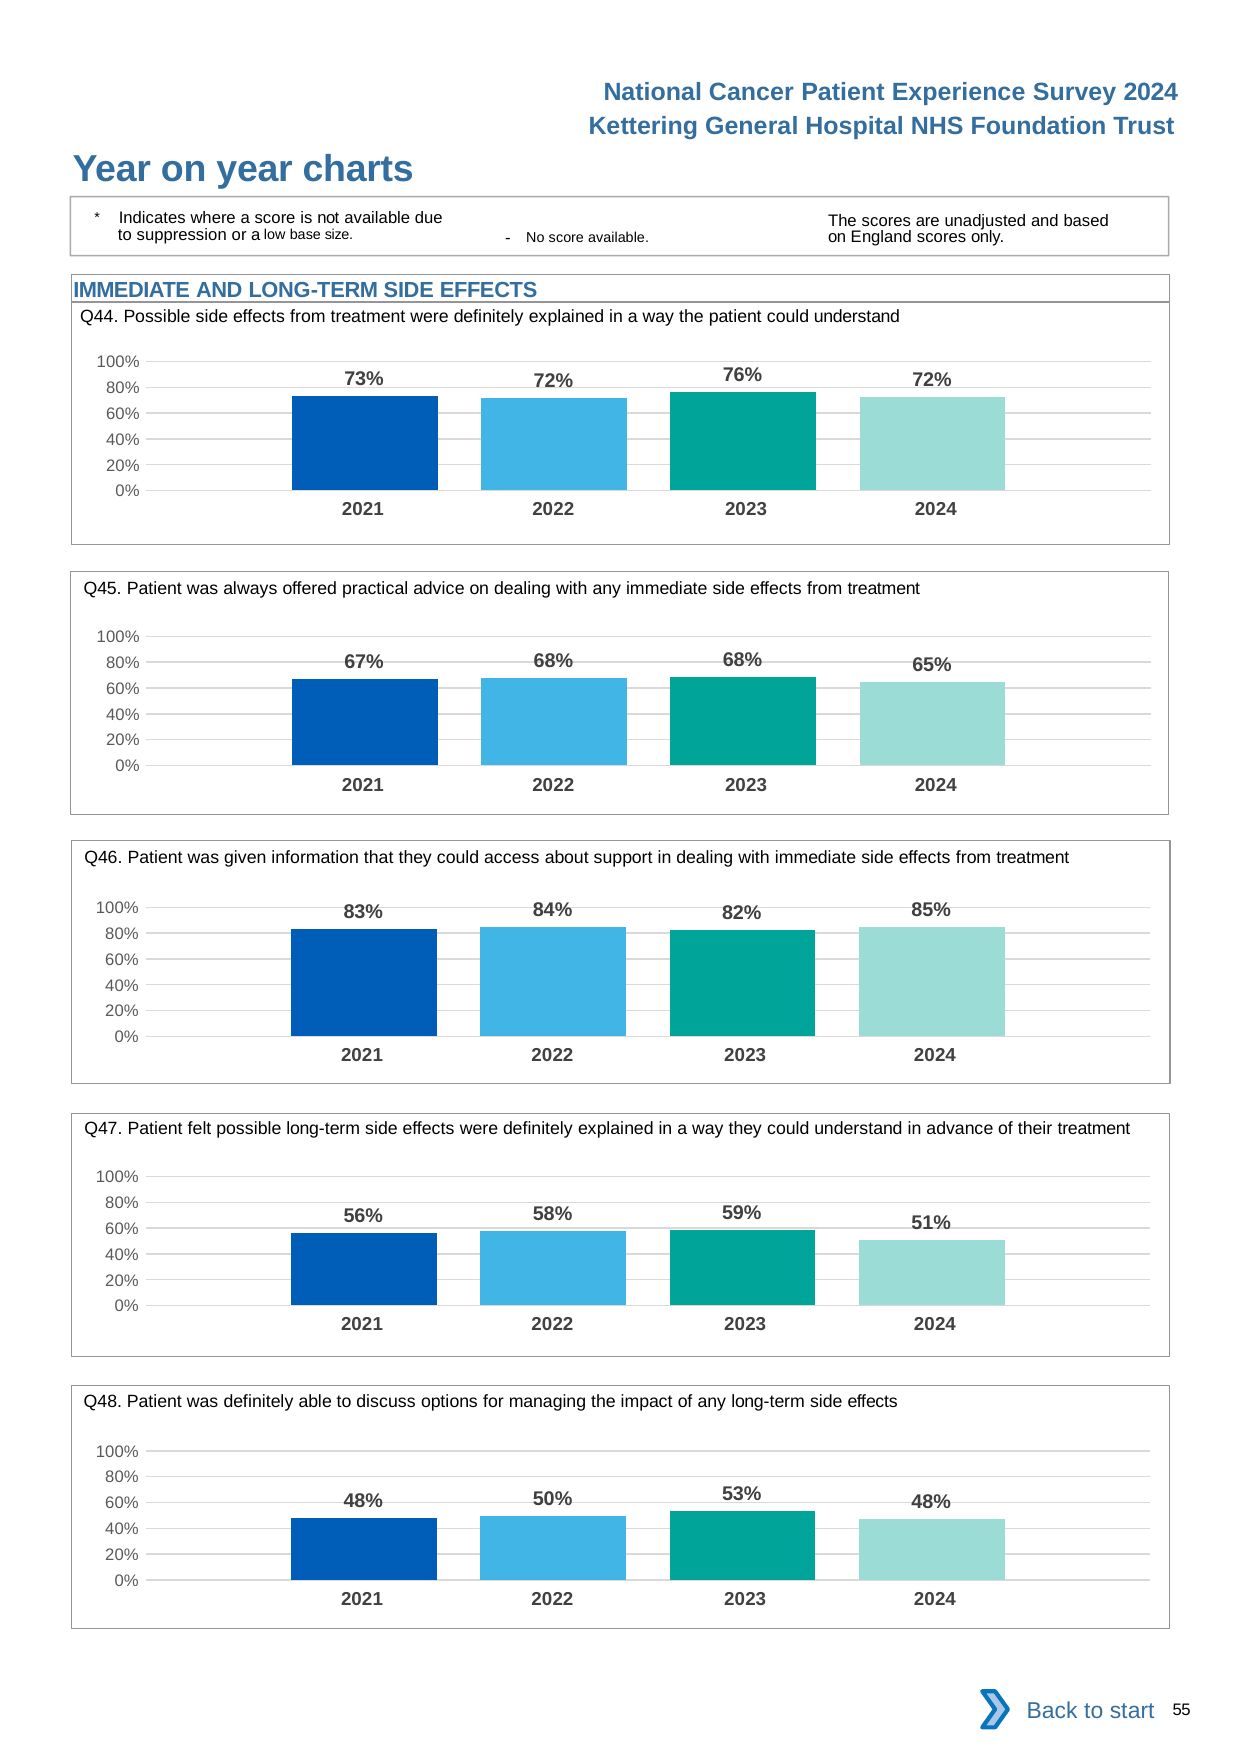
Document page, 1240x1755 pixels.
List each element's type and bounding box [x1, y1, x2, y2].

slide_number [1170, 1699, 1234, 1720]
text_box [69, 1375, 1172, 1631]
text_box [68, 563, 1171, 817]
text_box [981, 1677, 1170, 1741]
text_box [69, 1102, 1172, 1358]
text_box [70, 196, 1169, 256]
chart [58, 608, 1158, 803]
title [70, 257, 745, 300]
title [70, 144, 745, 195]
chart [58, 1422, 1157, 1617]
chart [58, 333, 1158, 528]
text_box [69, 274, 1172, 547]
text_box [573, 68, 1194, 147]
chart [58, 879, 1157, 1074]
text_box [70, 831, 1172, 1085]
chart [58, 1148, 1157, 1343]
